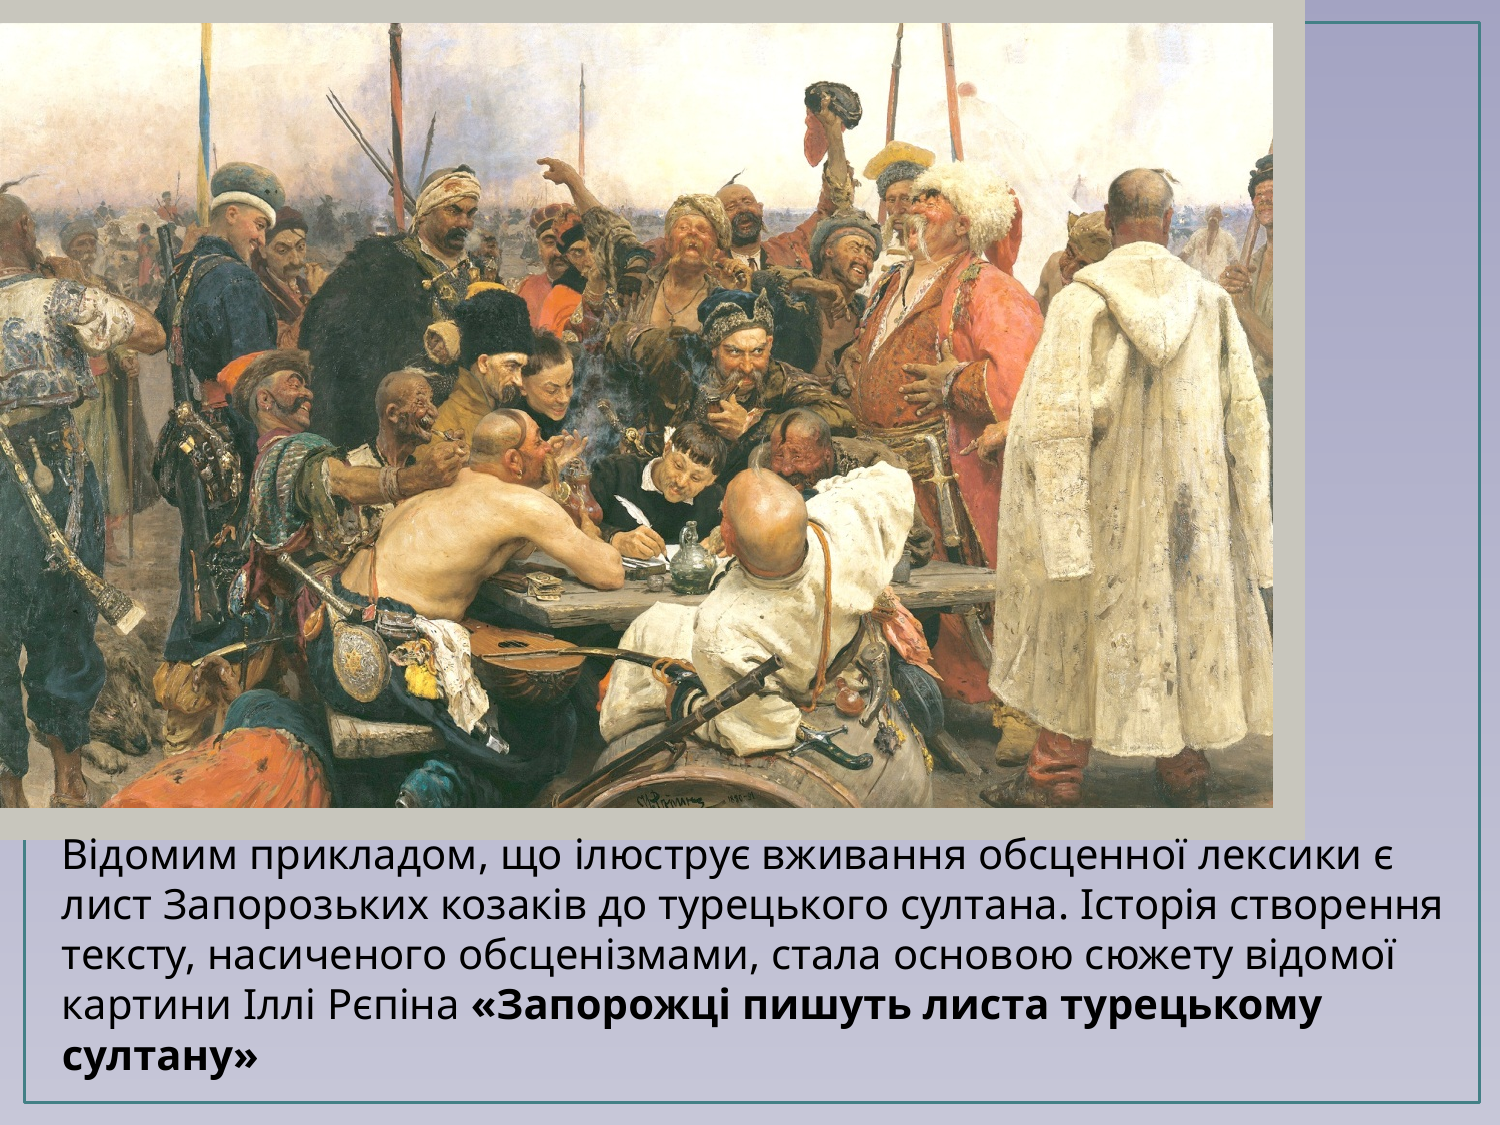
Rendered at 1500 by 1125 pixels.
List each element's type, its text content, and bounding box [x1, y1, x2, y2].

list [0, 23, 1274, 809]
list Відомим прикладом, що ілюструє вживання обсценної лексики є лист Запорозьких козаків до турецького султана. Історія створення тексту, насиченого обсценізмами, стала основою сюжету відомої картини Іллі Рєпіна «Запорожці пишуть листа турецькому султану» [46, 820, 1465, 1090]
